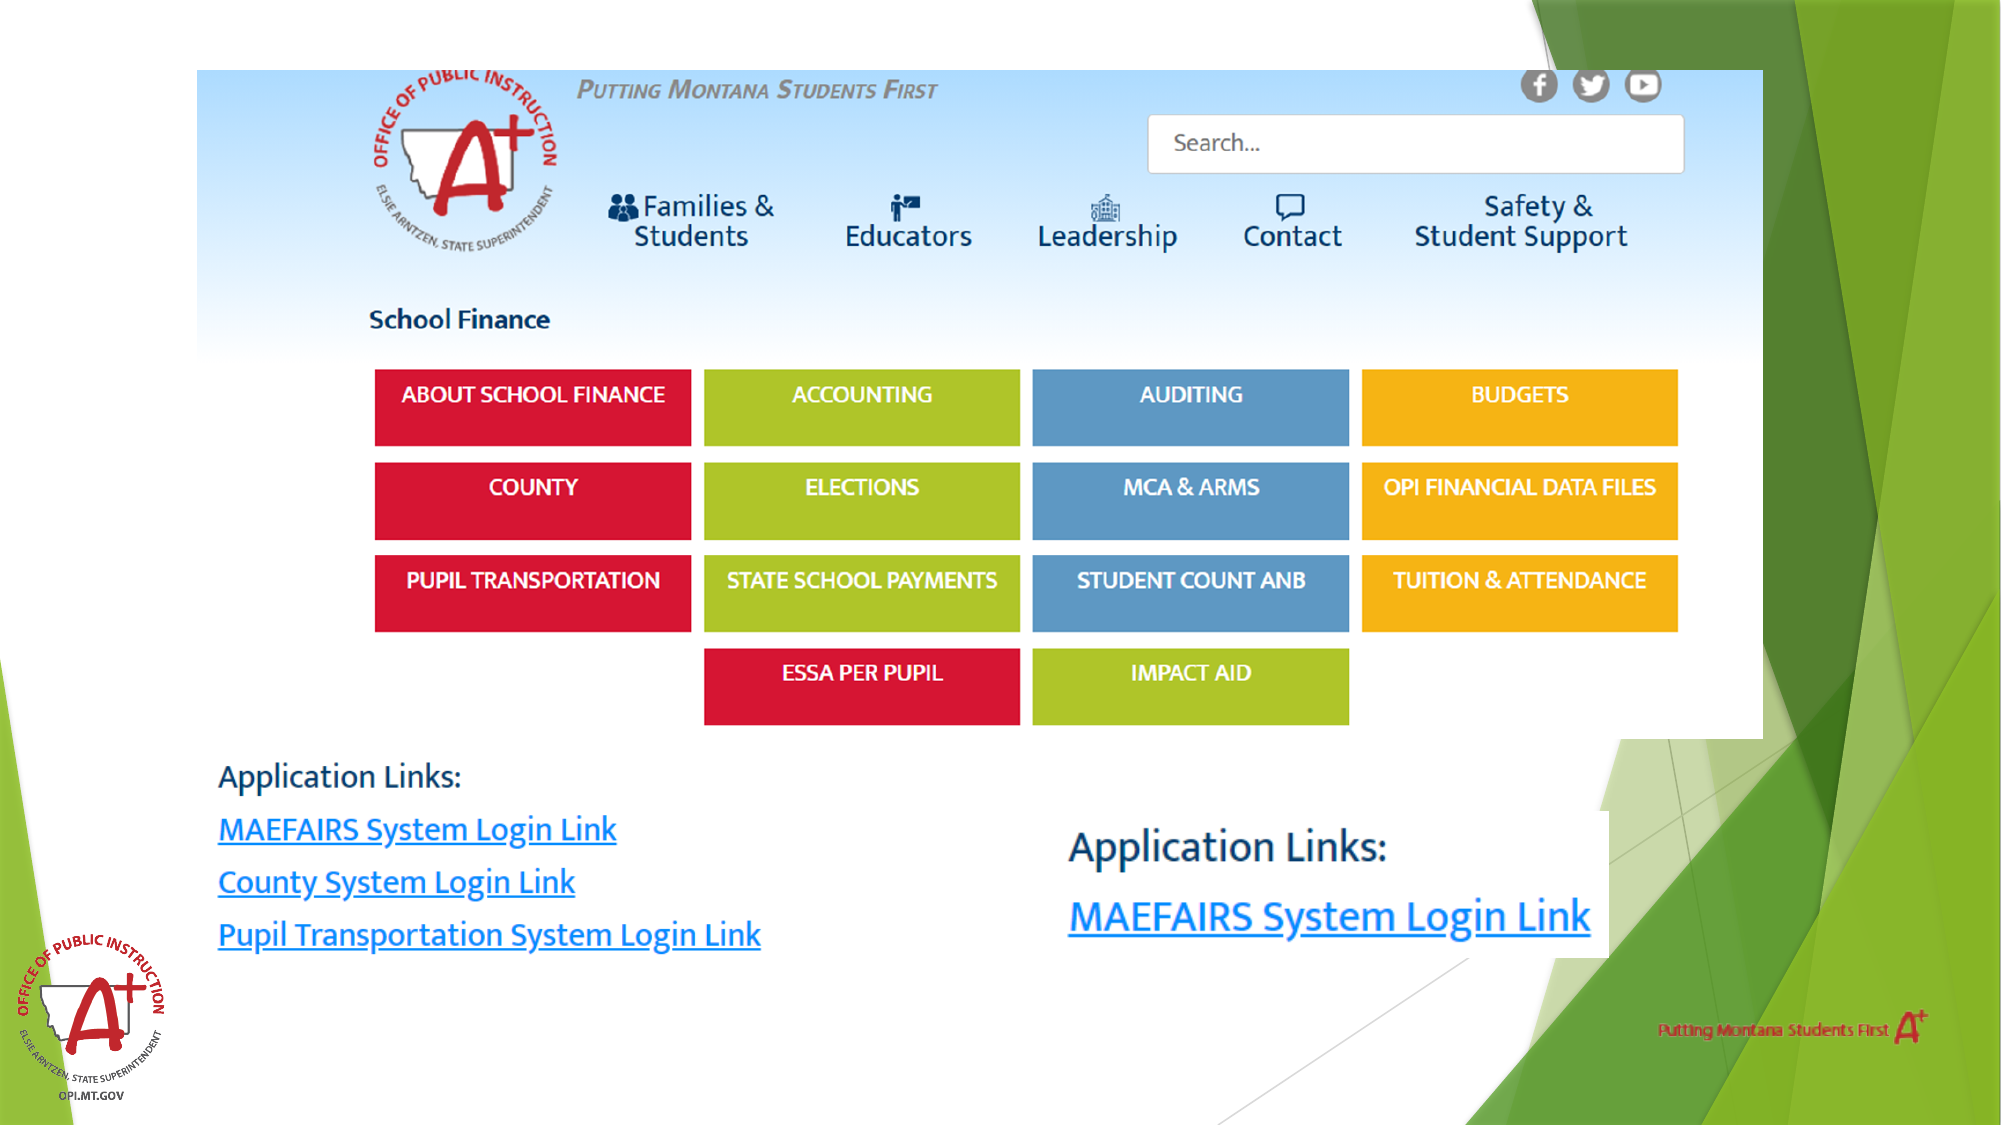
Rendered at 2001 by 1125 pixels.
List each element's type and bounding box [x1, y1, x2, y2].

picture [1029, 811, 1610, 958]
picture [1654, 999, 1938, 1054]
picture [196, 759, 794, 972]
picture [0, 931, 176, 1107]
picture [196, 69, 1763, 740]
